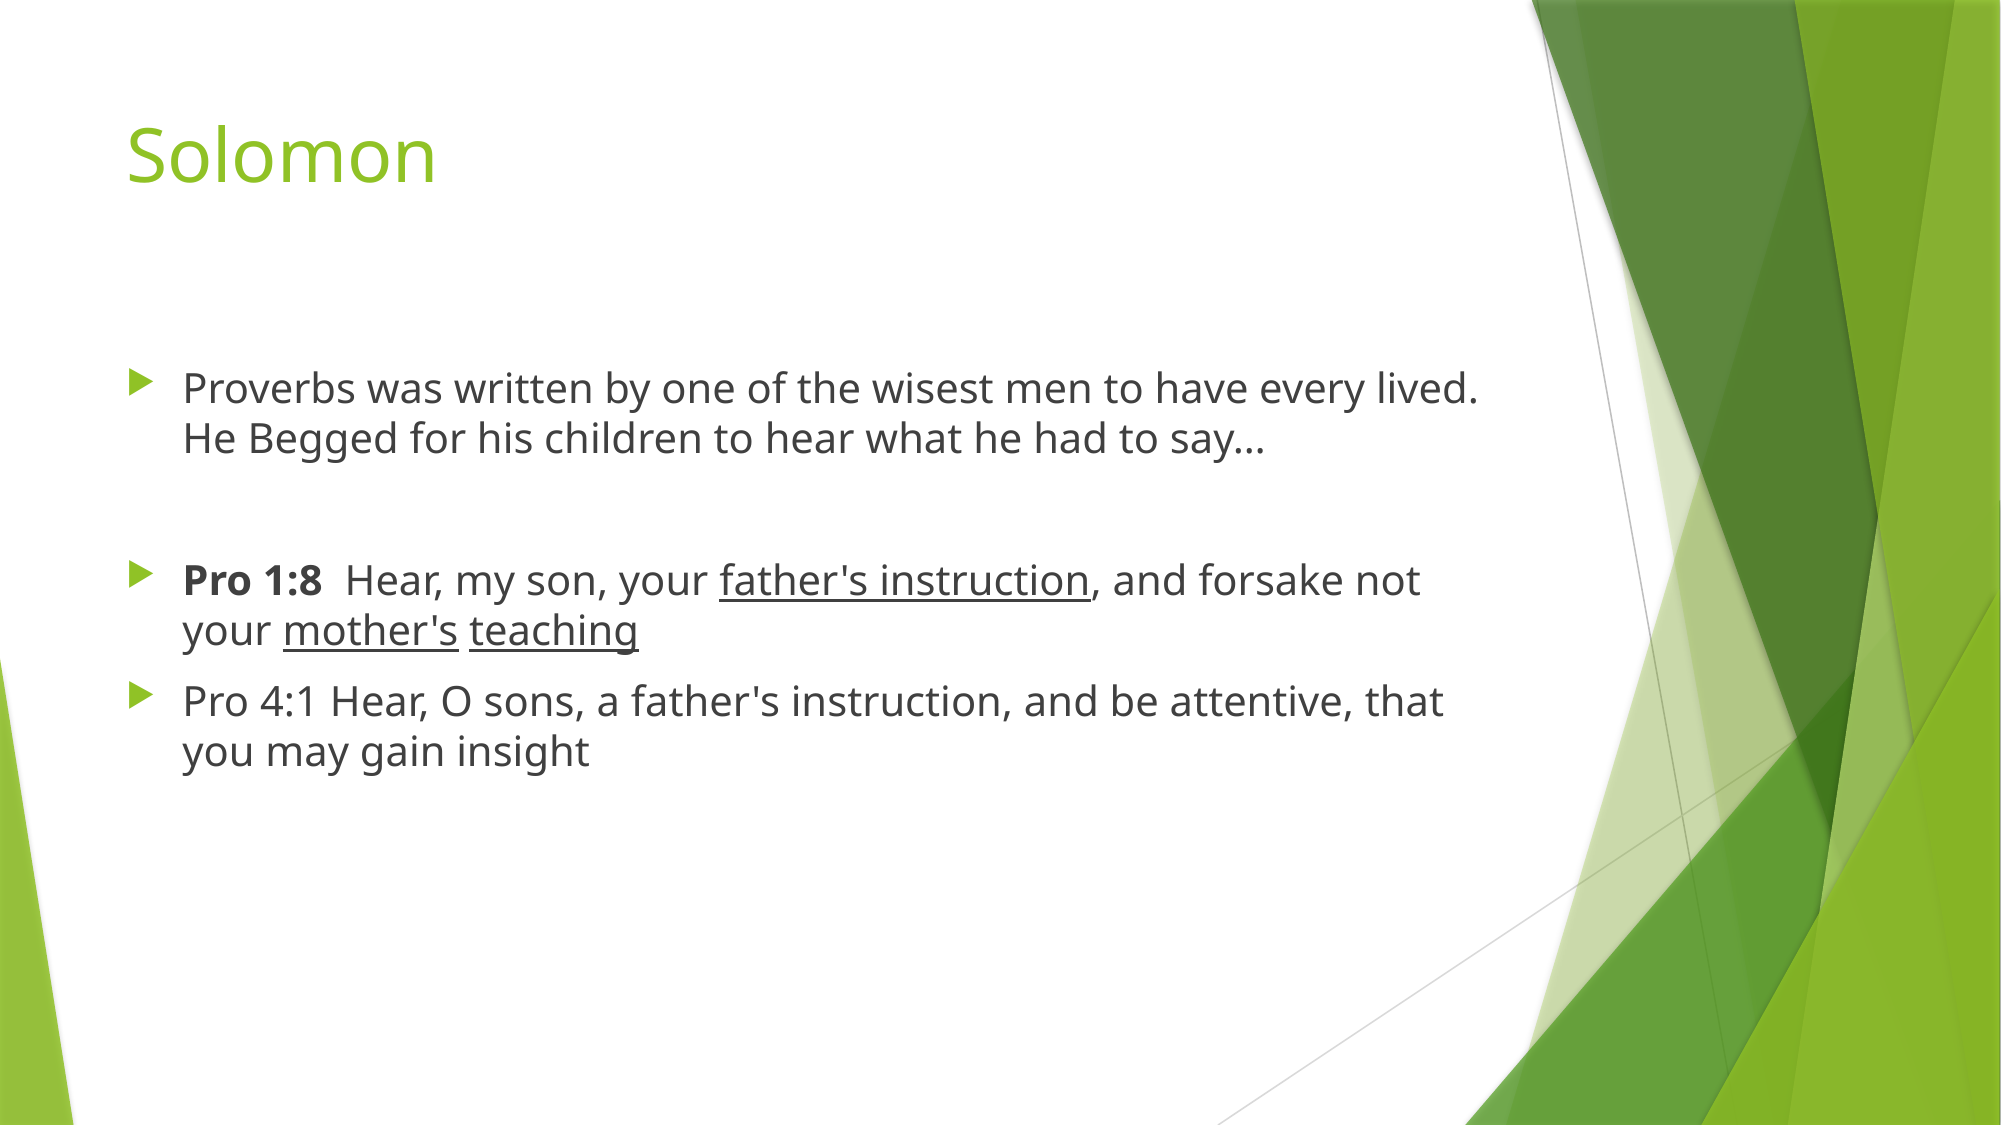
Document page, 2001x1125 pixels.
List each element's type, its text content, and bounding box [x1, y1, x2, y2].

list Proverbs was written by one of the wisest men to have every lived. He Begged for his children to hear what he had to say… Pro 1:8 Hear, my son, your father's instruction, and forsake not your mother's teaching Pro 4:1 Hear, O sons, a father's instruction, and be attentive, that you may gain insight [111, 354, 1522, 992]
title Solomon [111, 99, 1522, 317]
